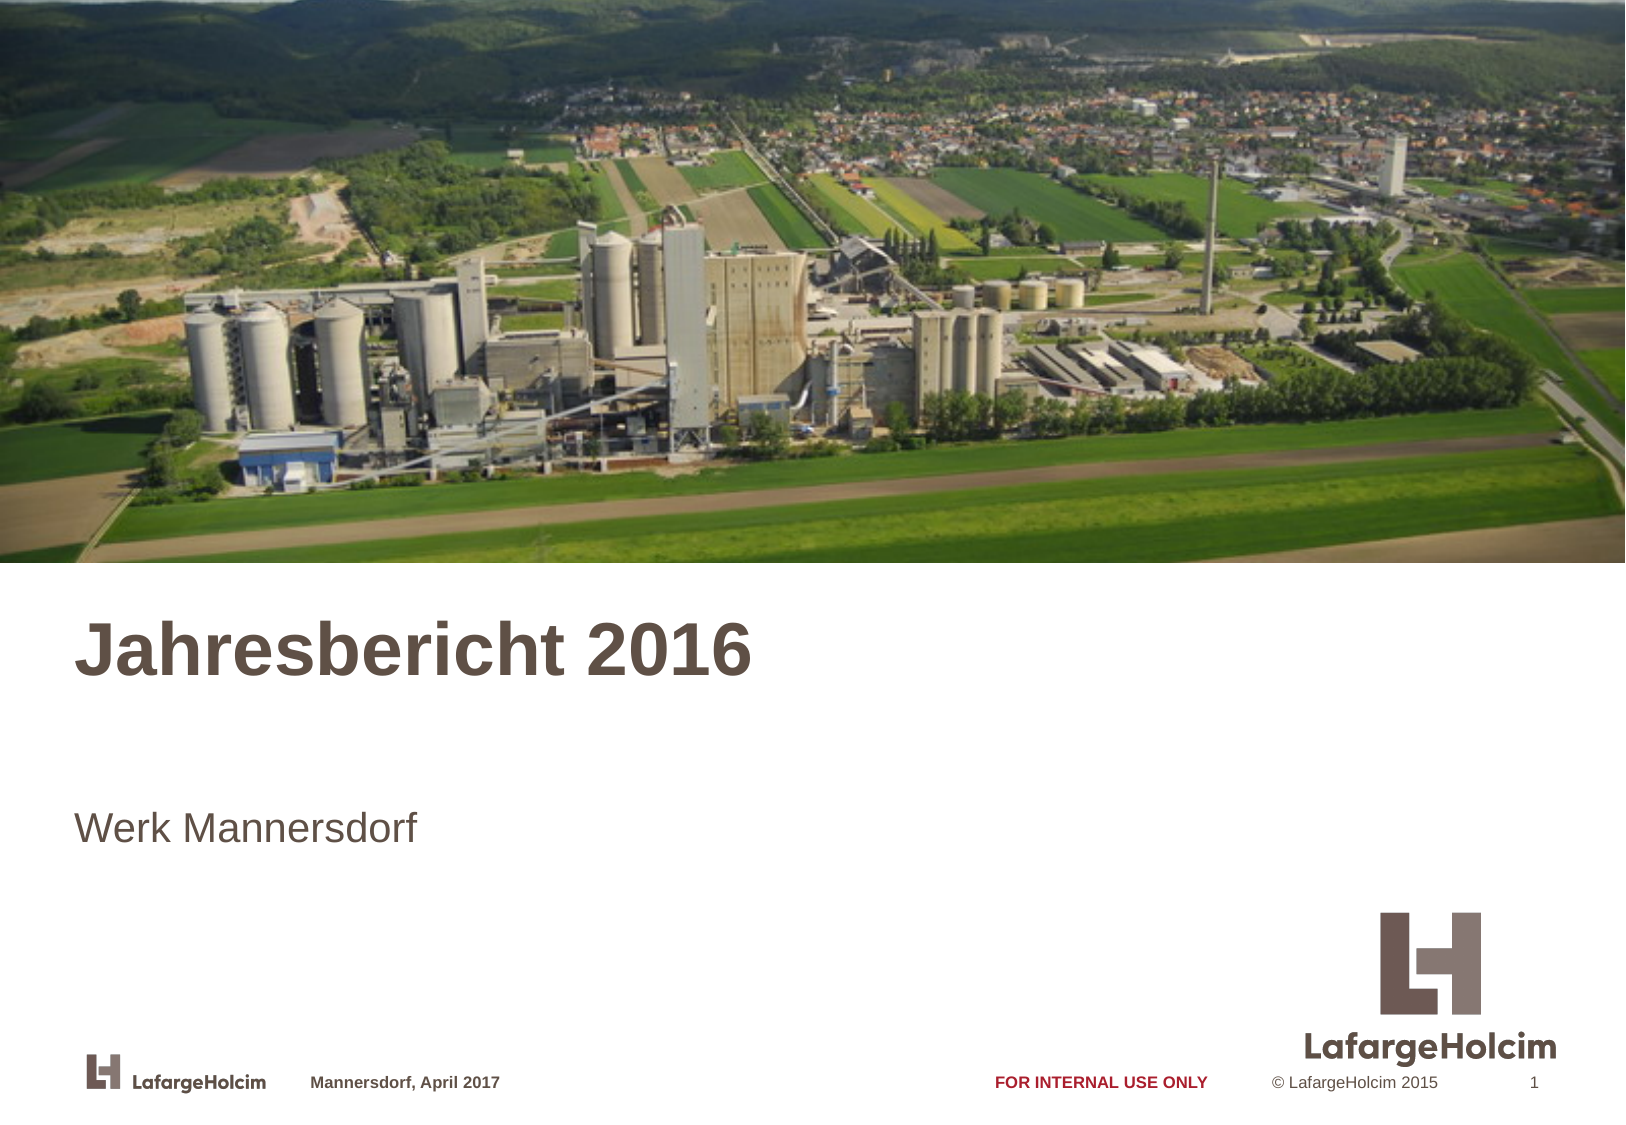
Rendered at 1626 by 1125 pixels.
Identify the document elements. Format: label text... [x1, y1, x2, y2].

picture [85, 1053, 266, 1094]
slide_number 1 [1468, 1064, 1539, 1093]
title Jahresbericht 2016 [74, 606, 1540, 793]
picture [0, 0, 1625, 563]
subtitle Werk Mannersdorf [74, 800, 1173, 1053]
picture [1299, 907, 1558, 1069]
